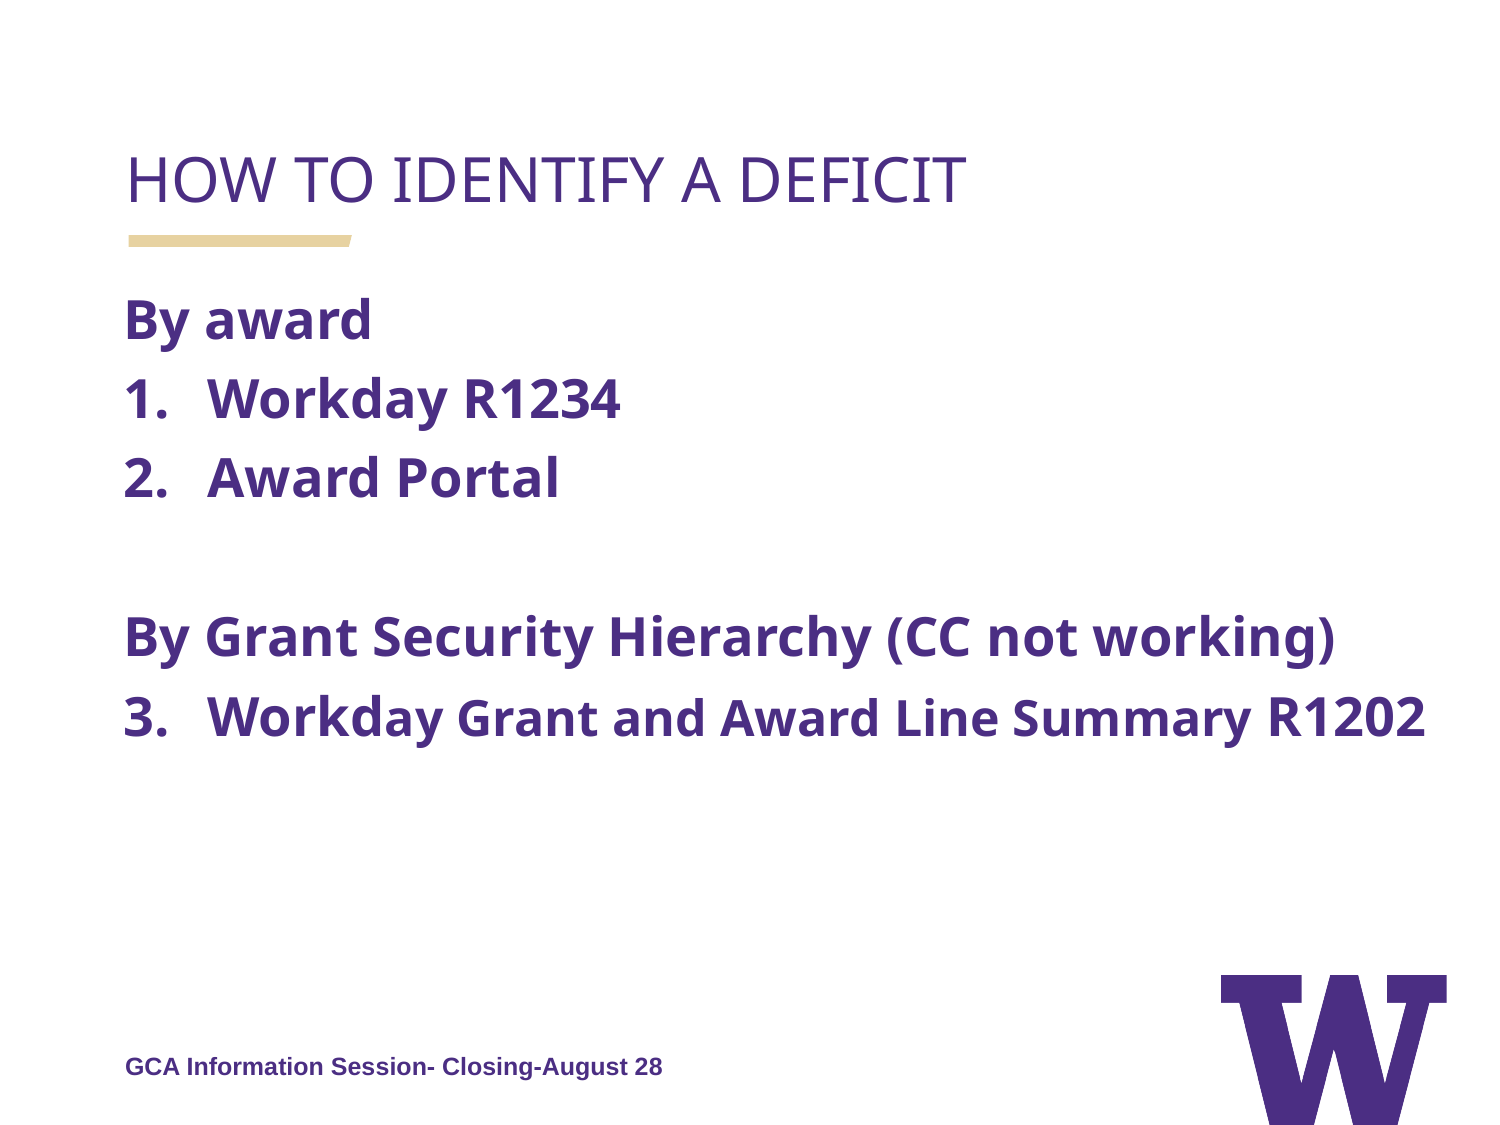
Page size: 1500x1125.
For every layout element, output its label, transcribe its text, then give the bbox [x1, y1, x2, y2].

list HOW TO IDENTIFY A DEFICIT [110, 60, 1453, 224]
picture [128, 235, 352, 247]
picture [1221, 975, 1447, 1125]
text_box GCA Information Session- Closing-August 28 [110, 1033, 1297, 1088]
list By award Workday R1234 Award Portal By Grant Security Hierarchy (CC not working) Workday Grant and Award Line Summary R1202 [108, 284, 1453, 944]
